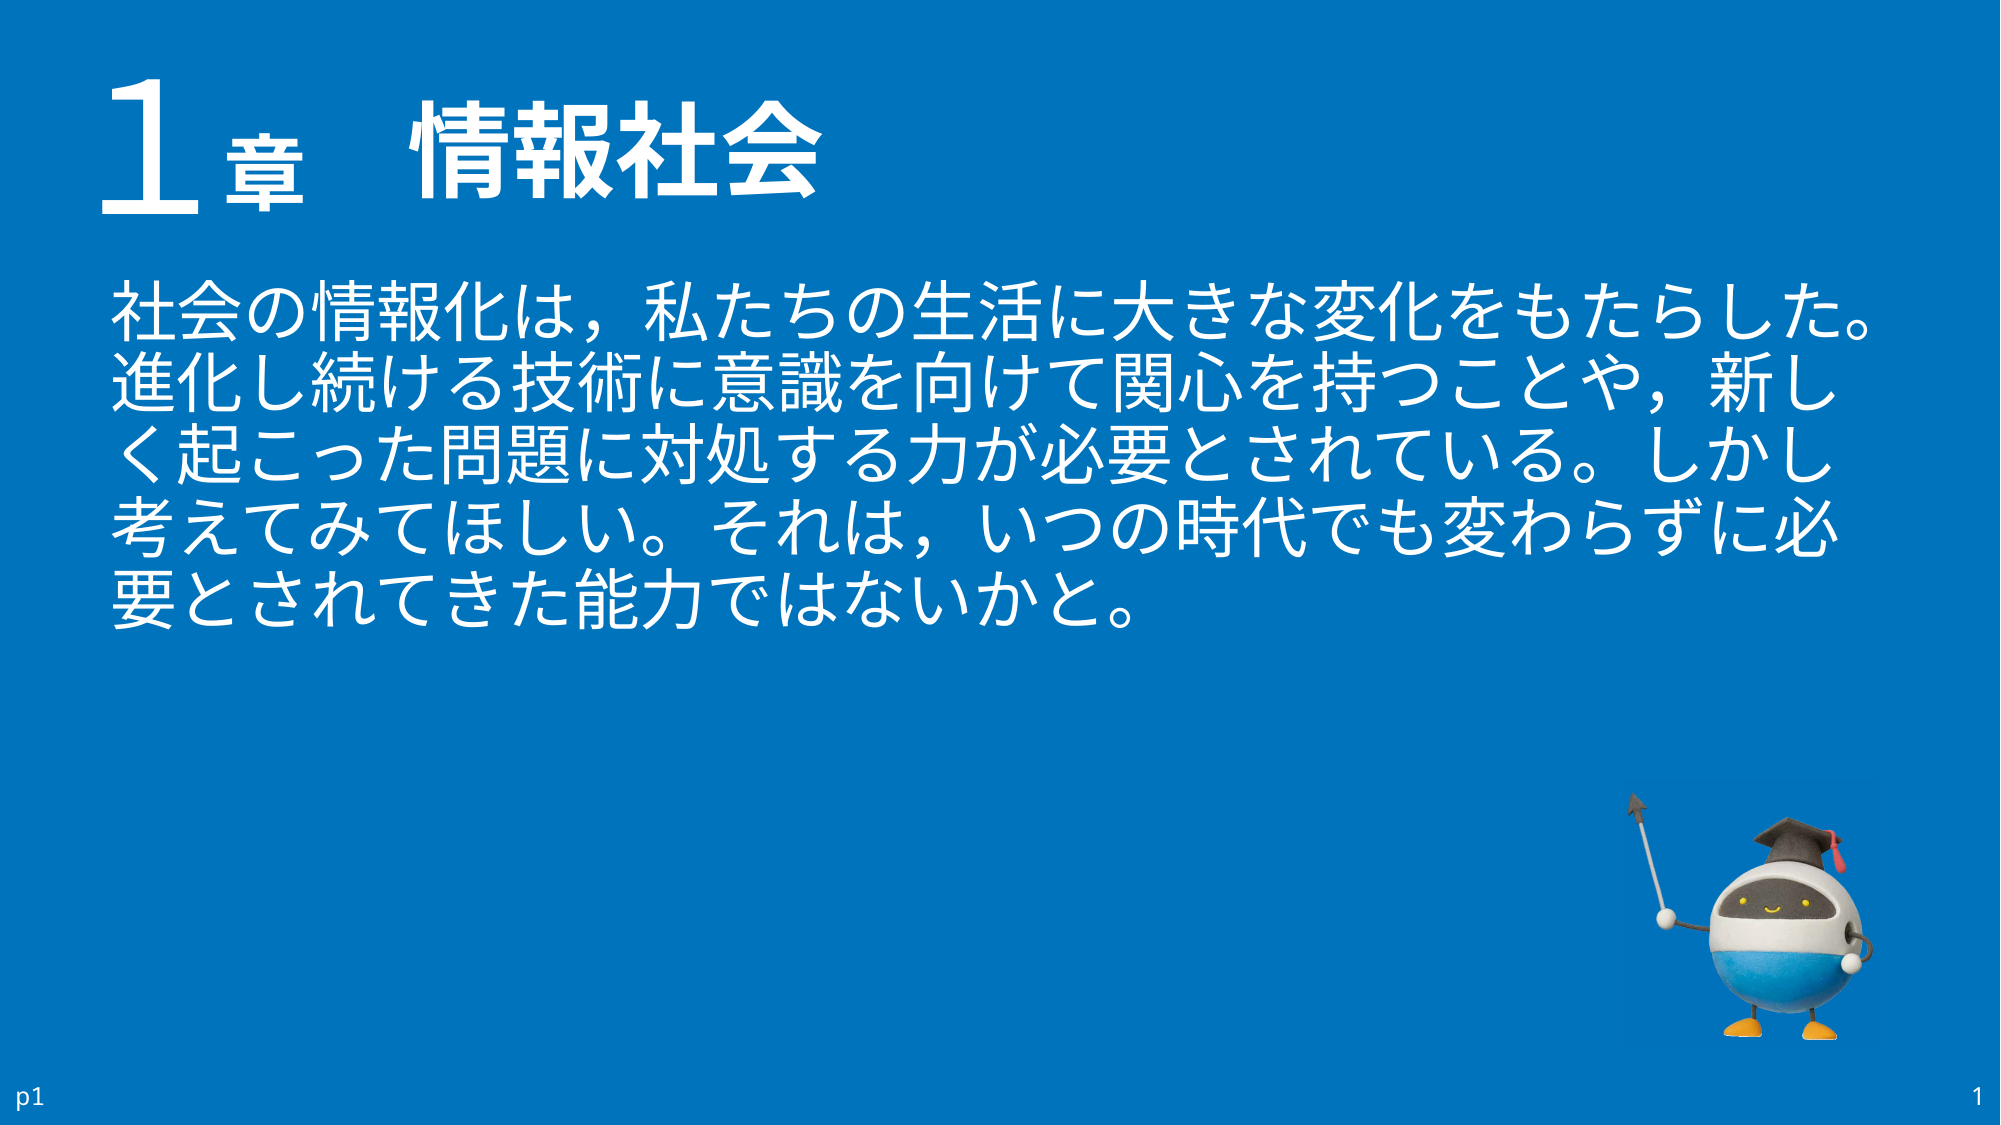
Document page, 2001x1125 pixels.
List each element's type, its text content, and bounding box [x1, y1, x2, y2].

slide_number 1 [1550, 1072, 2000, 1123]
picture [1623, 779, 1879, 1048]
list p1 [0, 1072, 661, 1123]
list 情報社会 [407, 95, 1844, 217]
list 社会の情報化は，私たちの生活に大きな変化をもたらした。進化し続ける技術に意識を向けて関心を持つことや，新しく起こった問題に対処する力が必要とされている。しかし考えてみてほしい。それは，いつの時代でも変わらずに必要とされてきた能力ではないかと。 [94, 270, 1906, 755]
